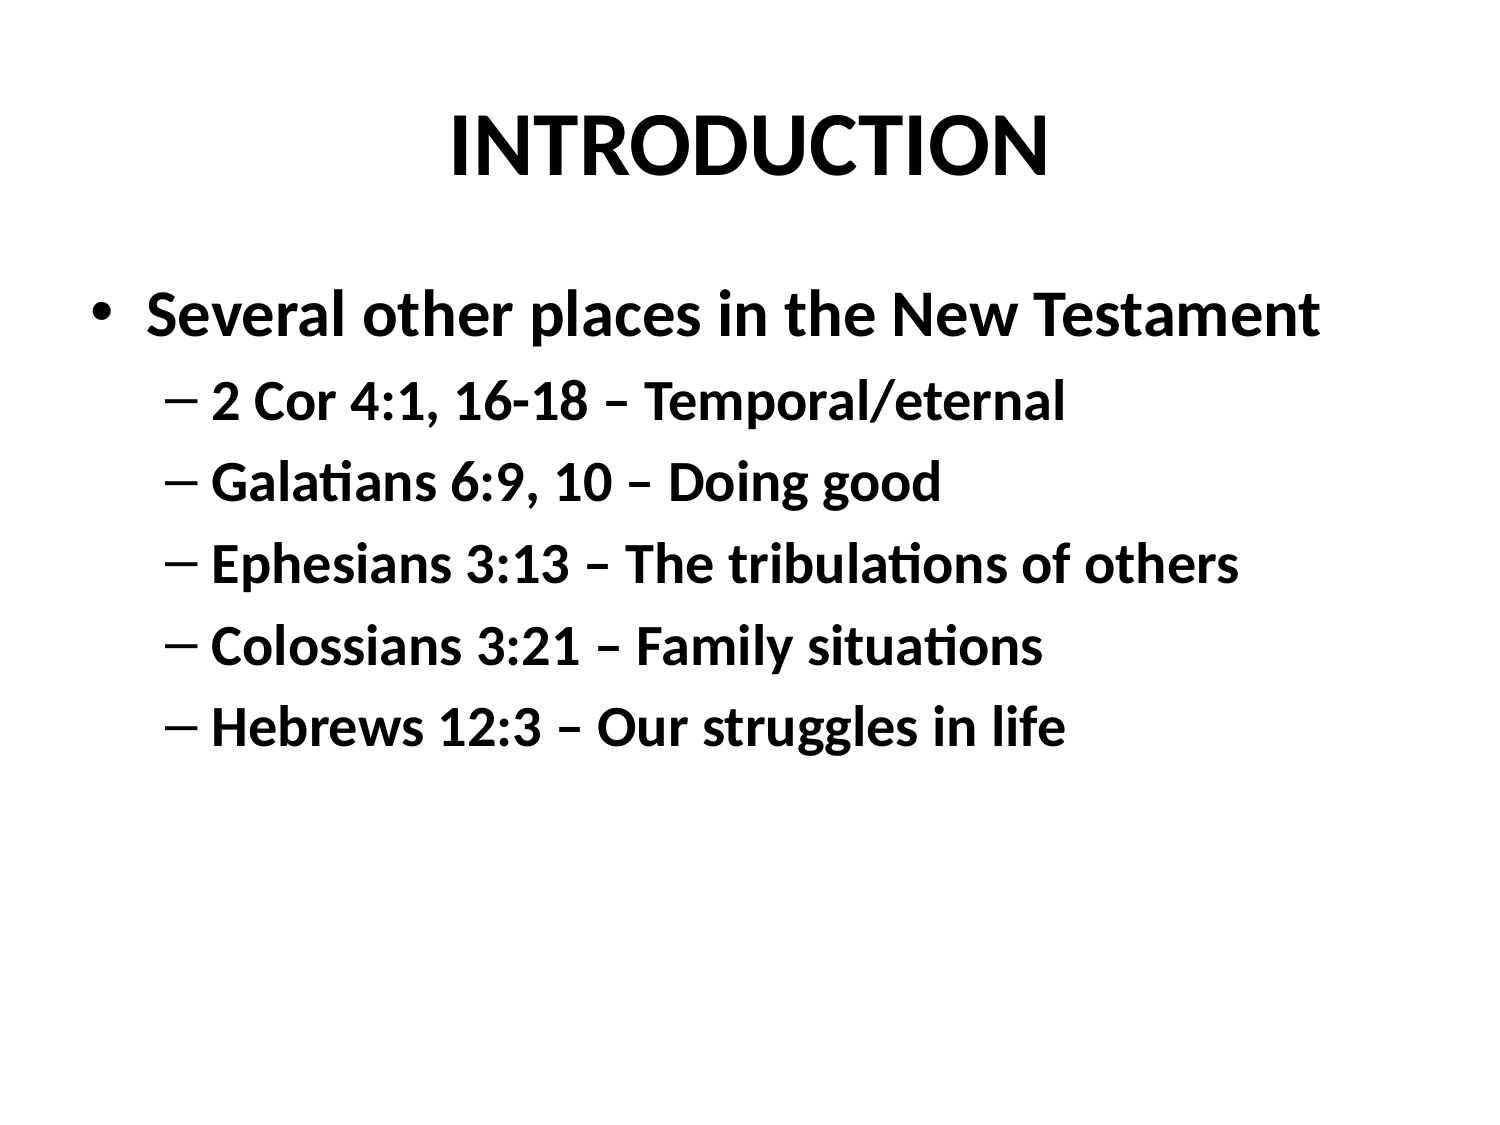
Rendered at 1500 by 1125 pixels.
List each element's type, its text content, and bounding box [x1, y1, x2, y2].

list Several other places in the New Testament 2 Cor 4:1, 16-18 – Temporal/eternal Galatians 6:9, 10 – Doing good Ephesians 3:13 – The tribulations of others Colossians 3:21 – Family situations Hebrews 12:3 – Our struggles in life [75, 262, 1425, 1100]
title INTRODUCTION [75, 45, 1425, 233]
